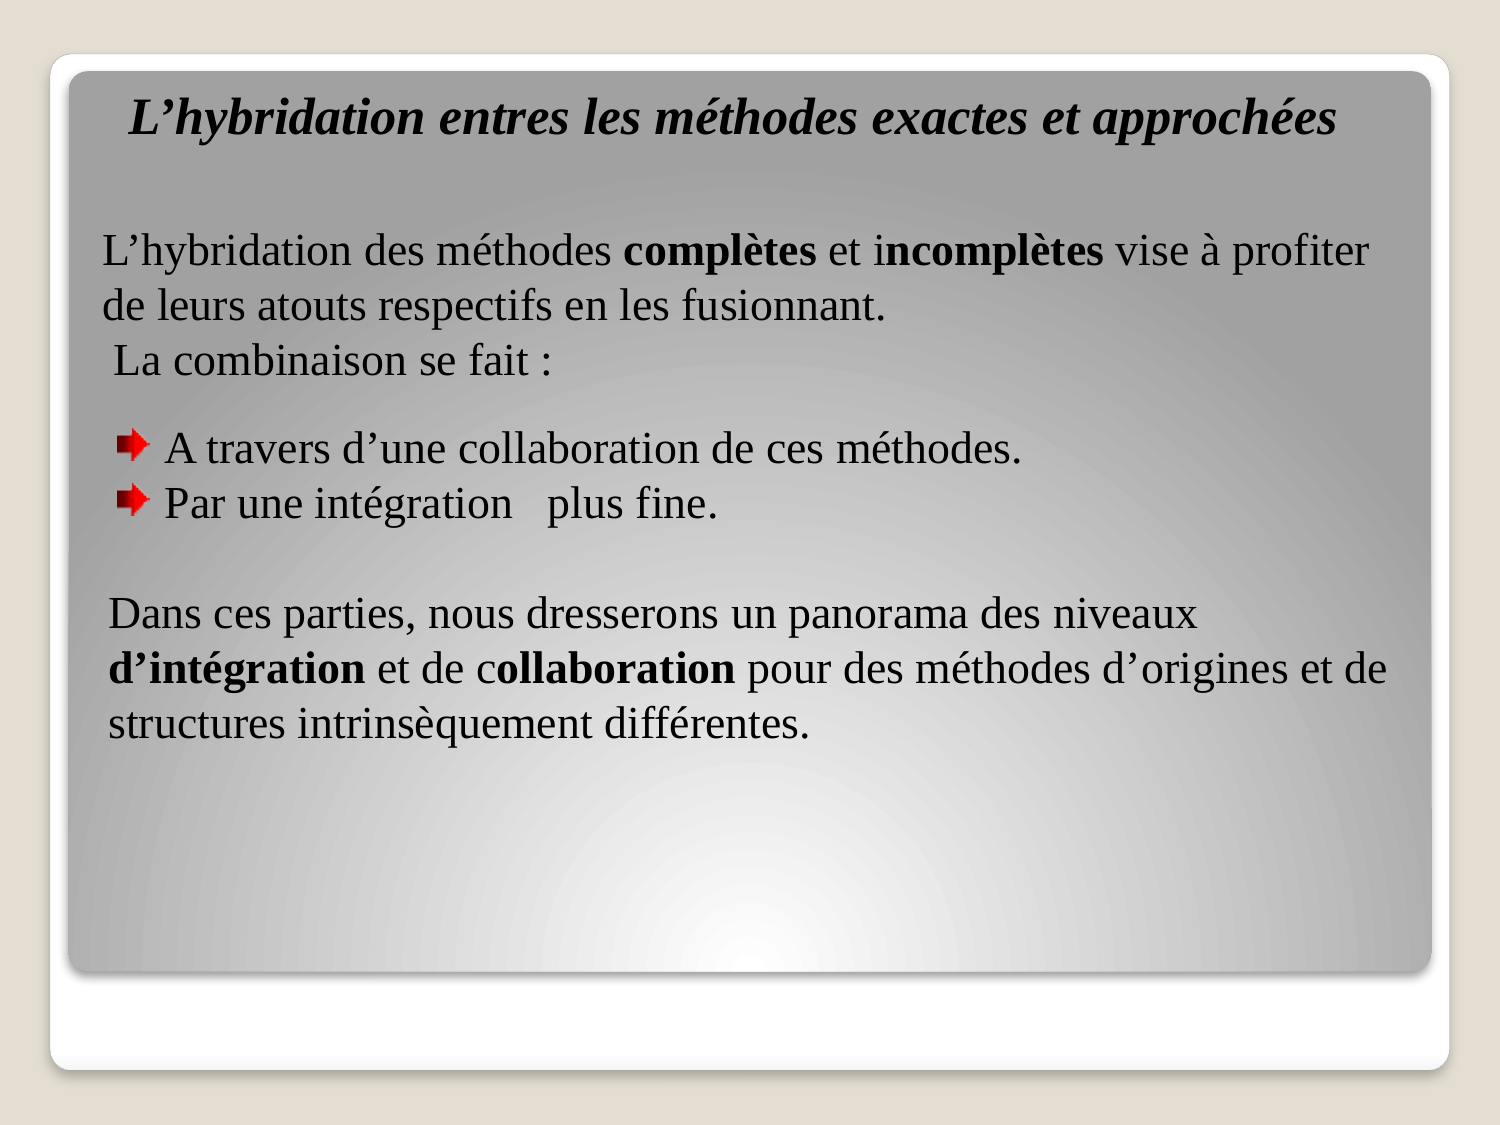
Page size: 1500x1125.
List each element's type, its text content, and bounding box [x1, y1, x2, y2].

text_box L’hybridation entres les méthodes exactes et approchées [58, 23, 1409, 153]
picture [117, 428, 150, 461]
text_box A travers d’une collaboration de ces méthodes. Par une intégration plus fine. Dans ces parties, nous dresserons un panorama des niveaux d’intégration et de collaboration pour des méthodes d’origines et de structures intrinsèquement différentes. [93, 410, 1407, 755]
title L’hybridation des méthodes complètes et incomplètes vise à profiter de leurs atouts respectifs en les fusionnant. La combinaison se fait : [87, 212, 1430, 503]
picture [117, 483, 150, 516]
